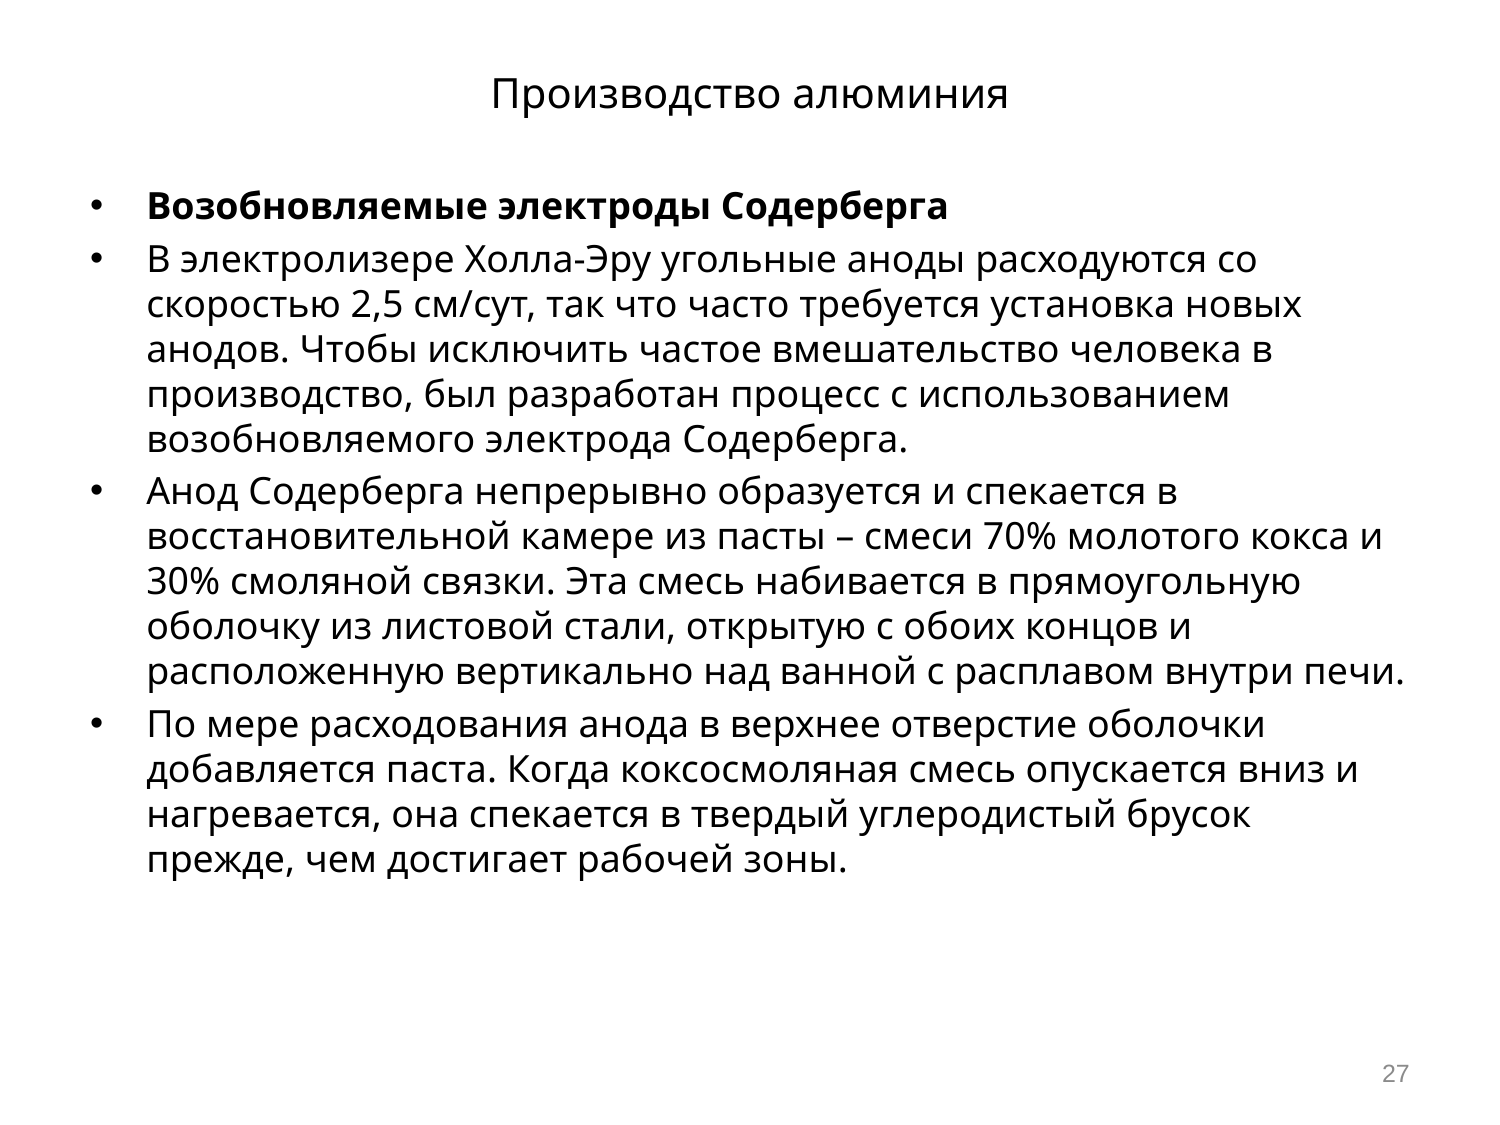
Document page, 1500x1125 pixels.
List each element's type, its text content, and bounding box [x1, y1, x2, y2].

slide_number 27 [1074, 1042, 1425, 1103]
list Возобновляемые электроды Содерберга В электролизере Холла-Эру угольные аноды расходуются со скоростью 2,5 см/сут, так что часто требуется установка новых анодов. Чтобы исключить частое вмешательство человека в производство, был разработан процесс с использованием возобновляемого электрода Содерберга. Анод Содерберга непрерывно образуется и спекается в восстановительной камере из пасты – смеси 70% молотого кокса и 30% смоляной связки. Эта смесь набивается в прямоугольную оболочку из листовой стали, открытую с обоих концов и расположенную вертикально над ванной с расплавом внутри печи. По мере расходования анода в верхнее отверстие оболочки добавляется паста. Когда коксосмоляная смесь опускается вниз и нагревается, она спекается в твердый углеродистый брусок прежде, чем достигает рабочей зоны. [75, 174, 1425, 1113]
title Производство алюминия [75, 45, 1425, 138]
